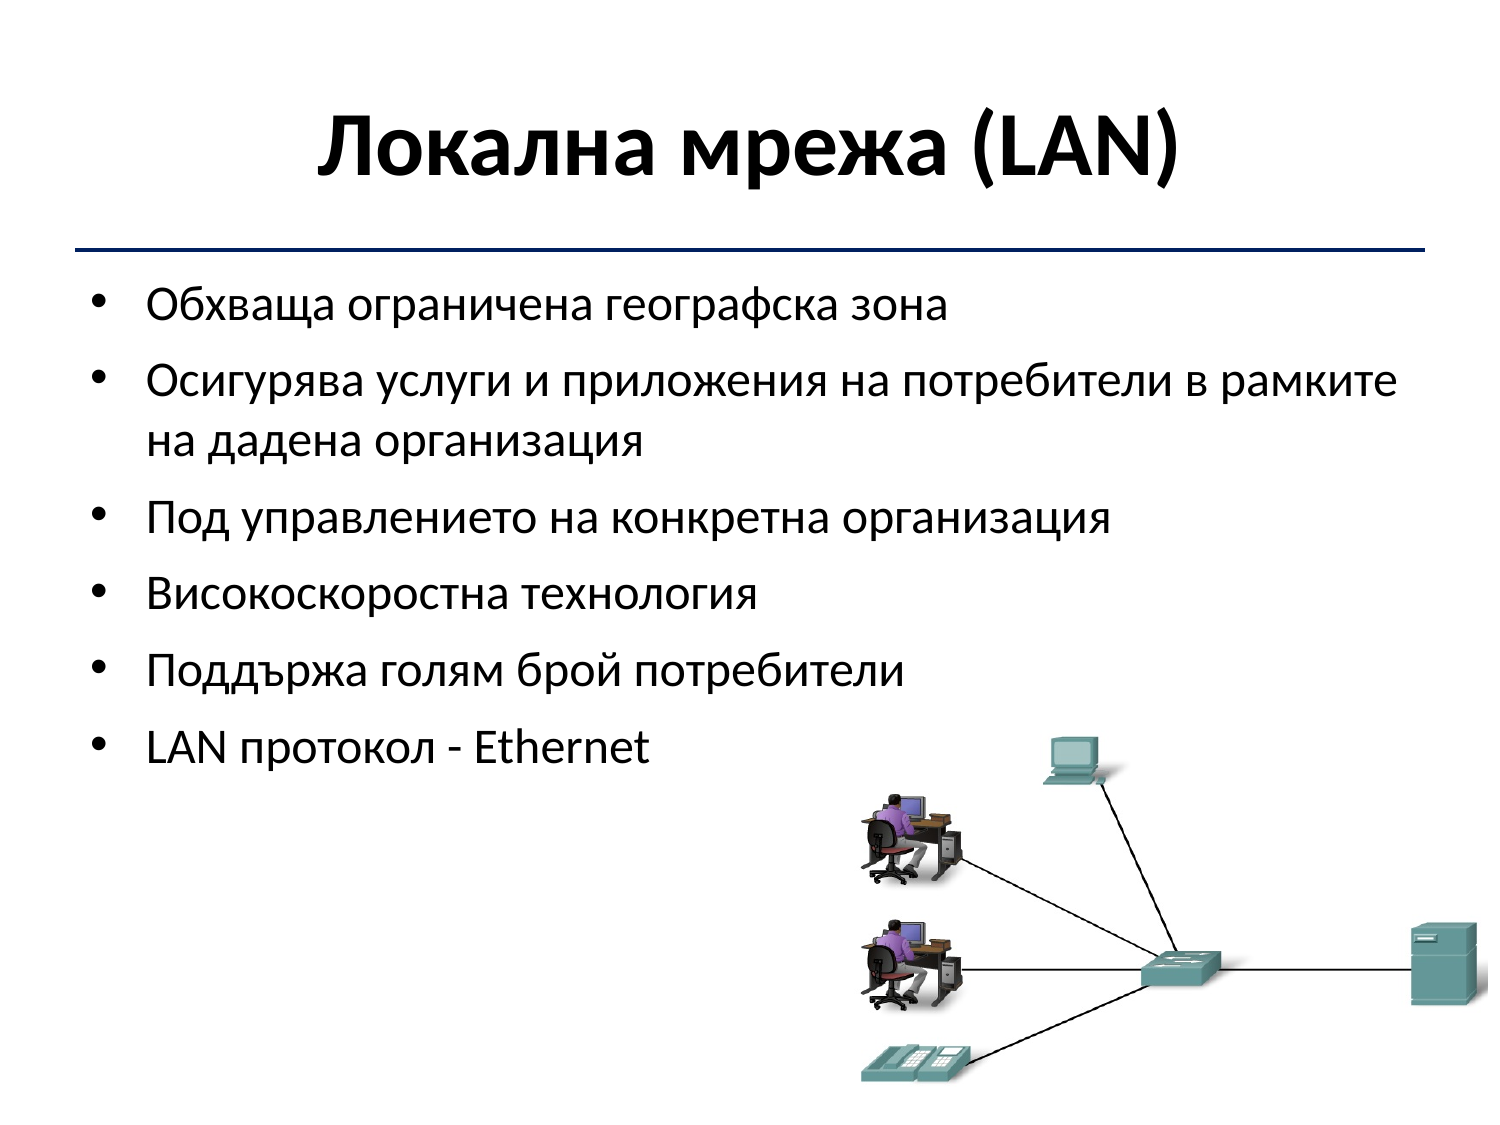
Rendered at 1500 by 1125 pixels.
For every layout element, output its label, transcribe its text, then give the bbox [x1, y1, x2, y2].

title Локална мрежа (LAN) [75, 45, 1425, 233]
picture [839, 717, 1488, 1113]
list Обхваща ограничена географска зона Осигурява услуги и приложения на потребители в рамките на дадена организация Под управлението на конкретна организация Високоскоростна технология Поддържа голям брой потребители LAN протокол - Ethernet [75, 262, 1425, 1005]
